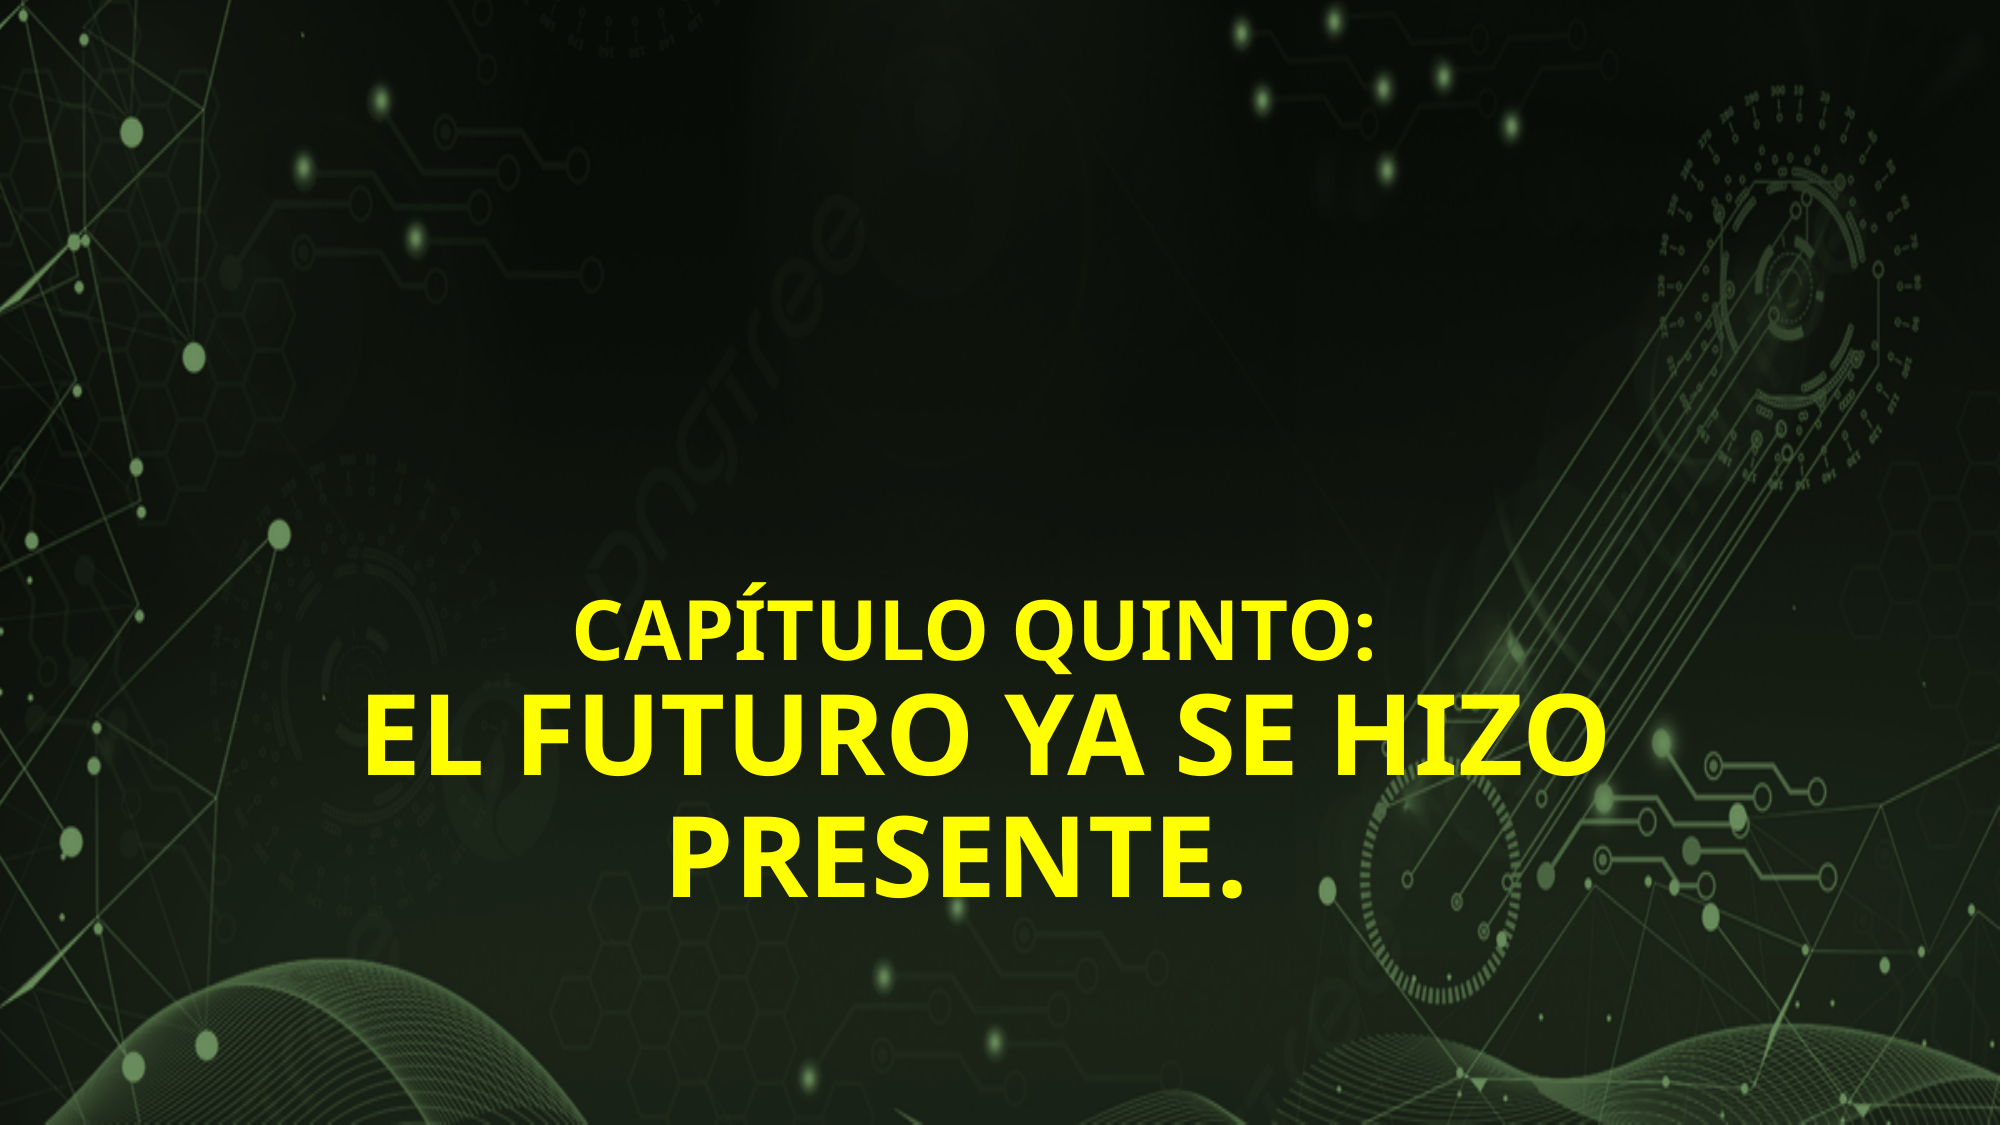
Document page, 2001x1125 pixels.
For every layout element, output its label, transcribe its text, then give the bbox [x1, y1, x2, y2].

title CAPÍTULO QUINTO: EL FUTURO YA SE HIZO PRESENTE. [72, 537, 1900, 930]
